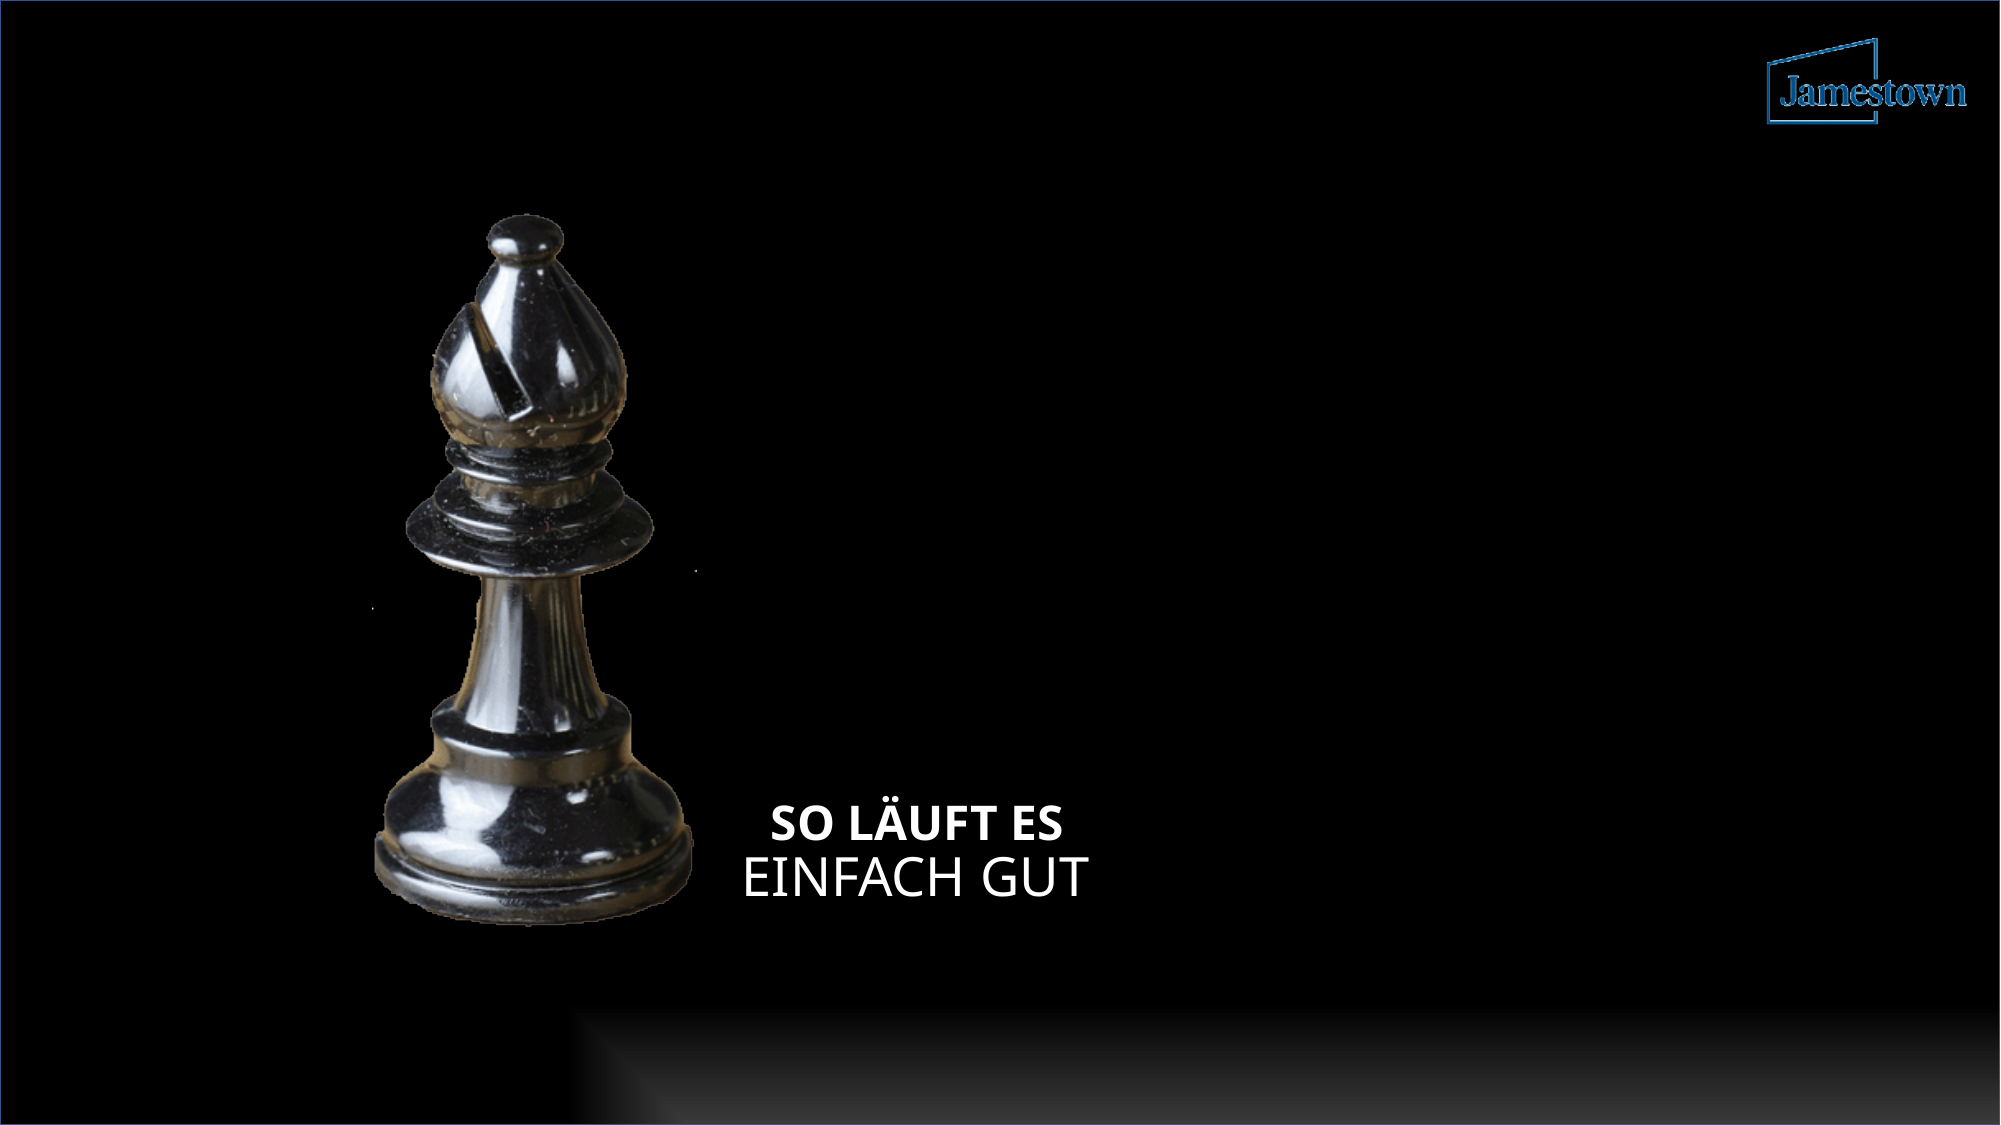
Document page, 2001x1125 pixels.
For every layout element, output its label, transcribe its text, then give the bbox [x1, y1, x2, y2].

text_box [0, 0, 2000, 1125]
text_box SO LÄUFT ES [756, 784, 1080, 834]
picture [1754, 30, 1975, 137]
picture [372, 211, 697, 930]
text_box EINFACH GUT [726, 834, 1105, 915]
